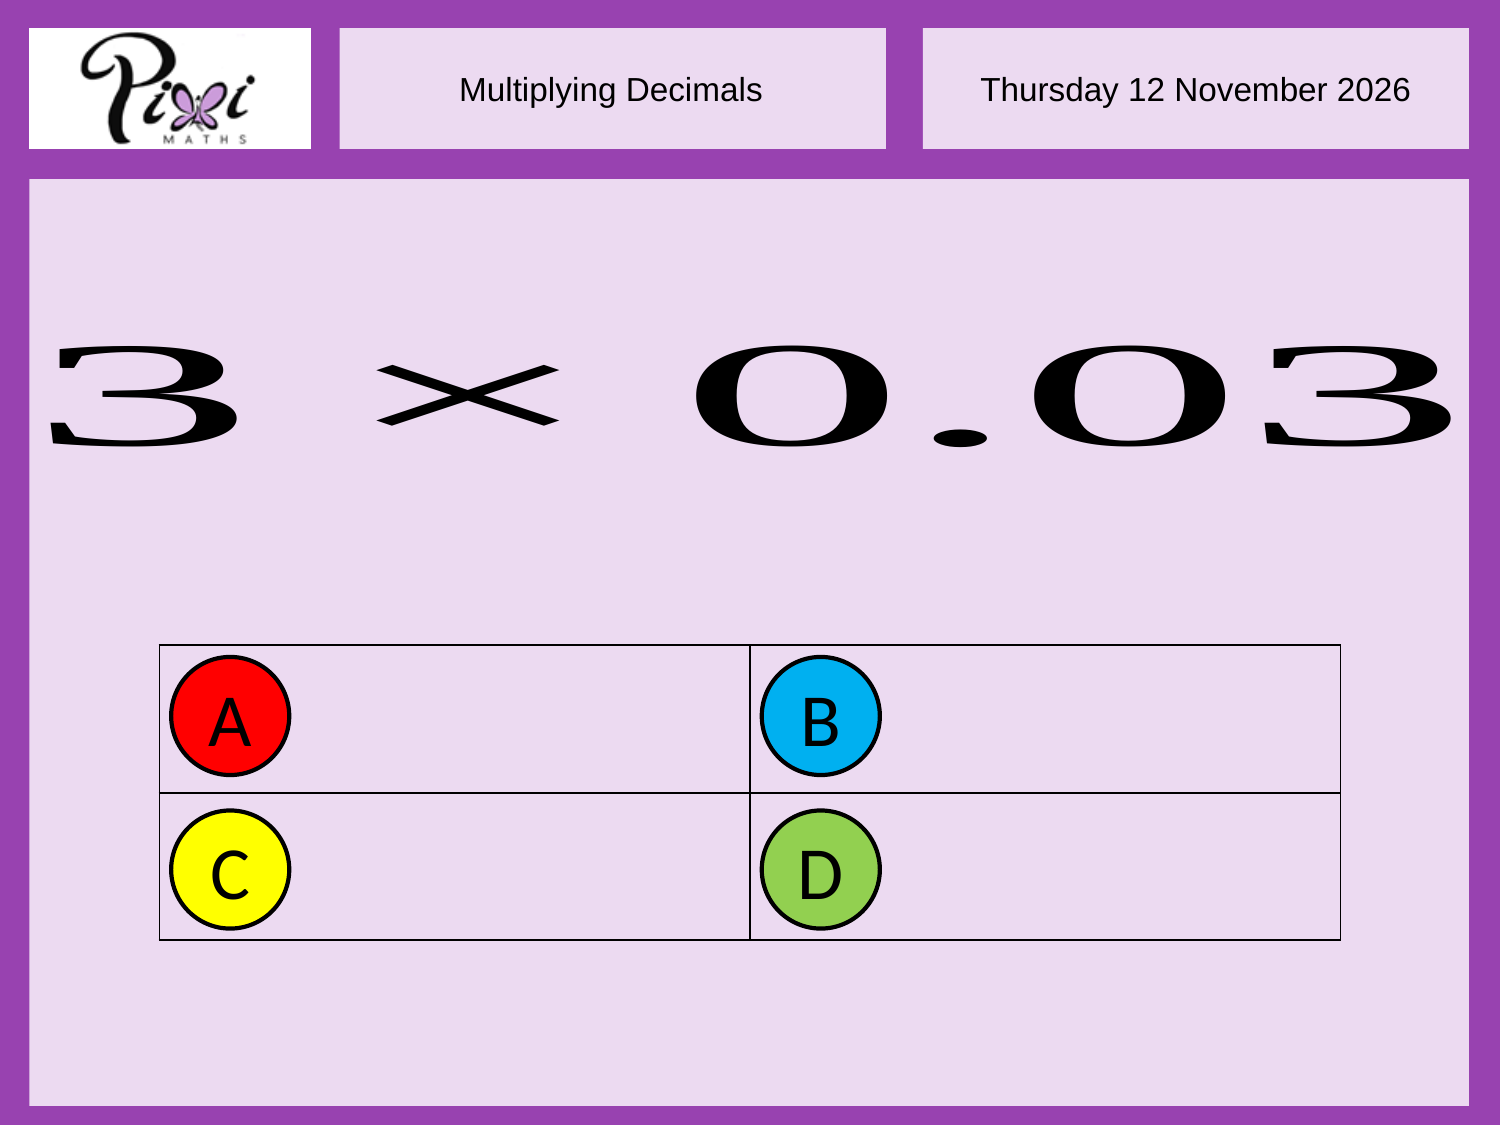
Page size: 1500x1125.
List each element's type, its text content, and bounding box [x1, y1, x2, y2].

text_box D [759, 808, 882, 931]
text_box C [169, 808, 292, 931]
text_box A [169, 654, 292, 778]
picture [0, 0, 1500, 1125]
text_box B [759, 654, 882, 778]
